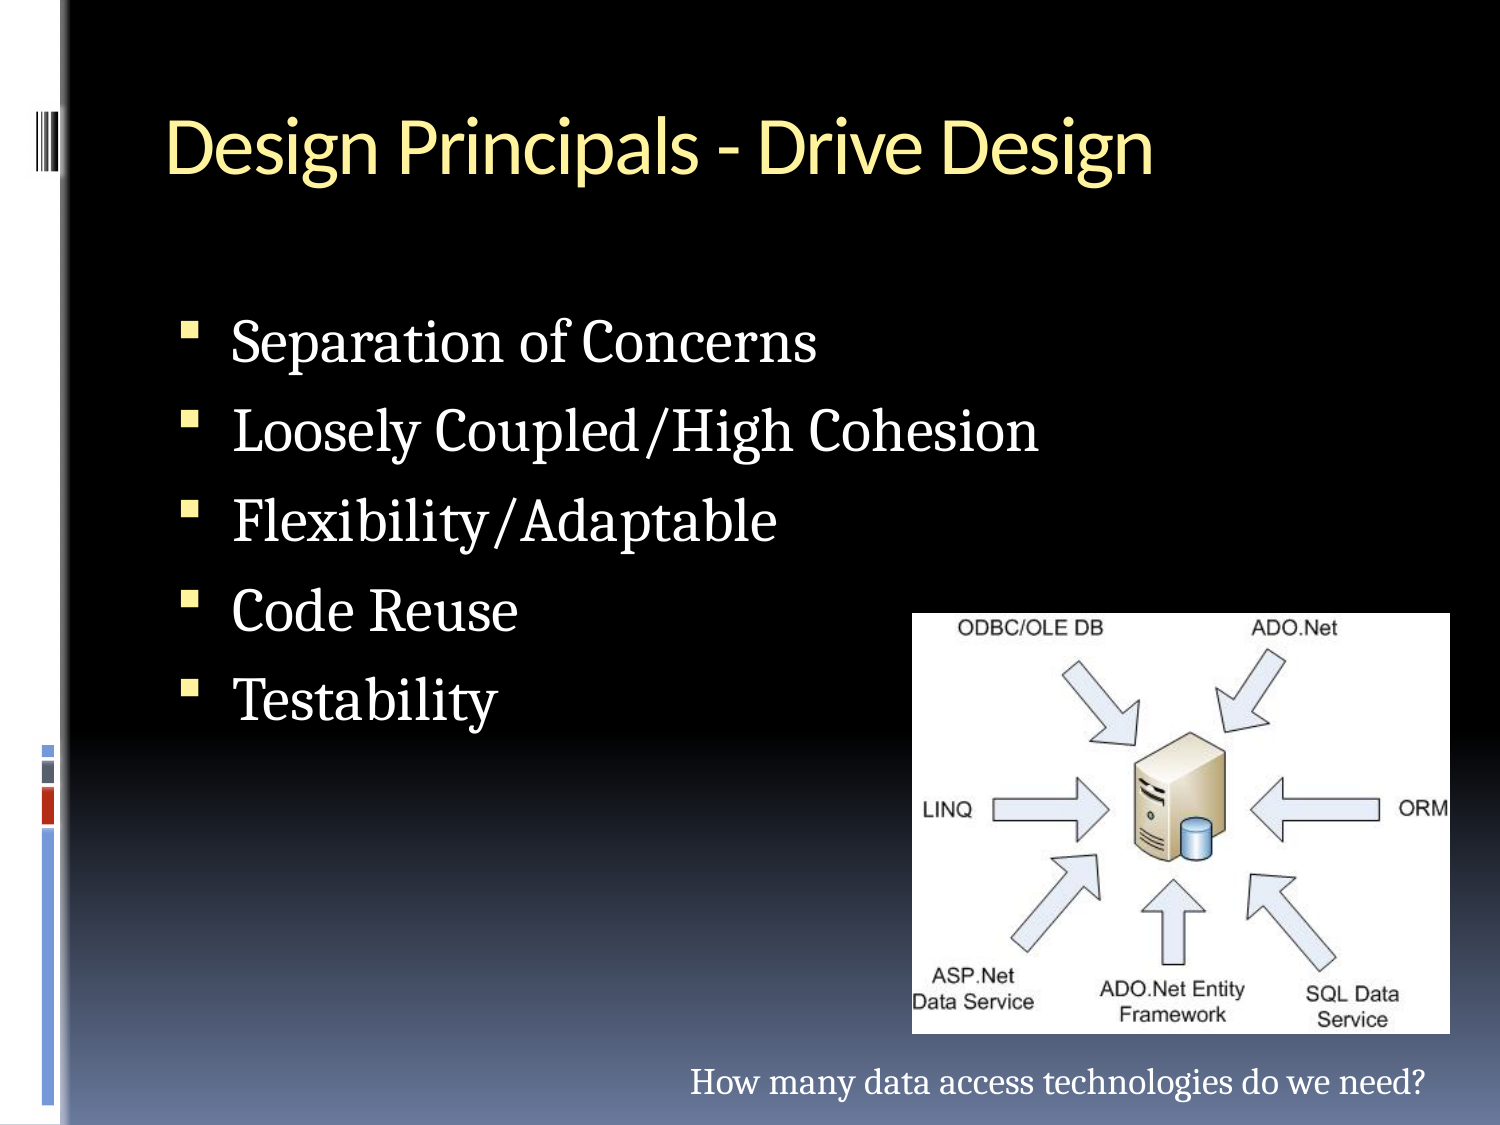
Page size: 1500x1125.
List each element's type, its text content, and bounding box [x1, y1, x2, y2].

title Design Principals - Drive Design [150, 83, 1425, 234]
text_box How many data access technologies do we need? [674, 1049, 1500, 1110]
picture [911, 613, 1451, 1034]
list Separation of Concerns Loosely Coupled/High Cohesion Flexibility/Adaptable Code Reuse Testability [150, 292, 1425, 1043]
